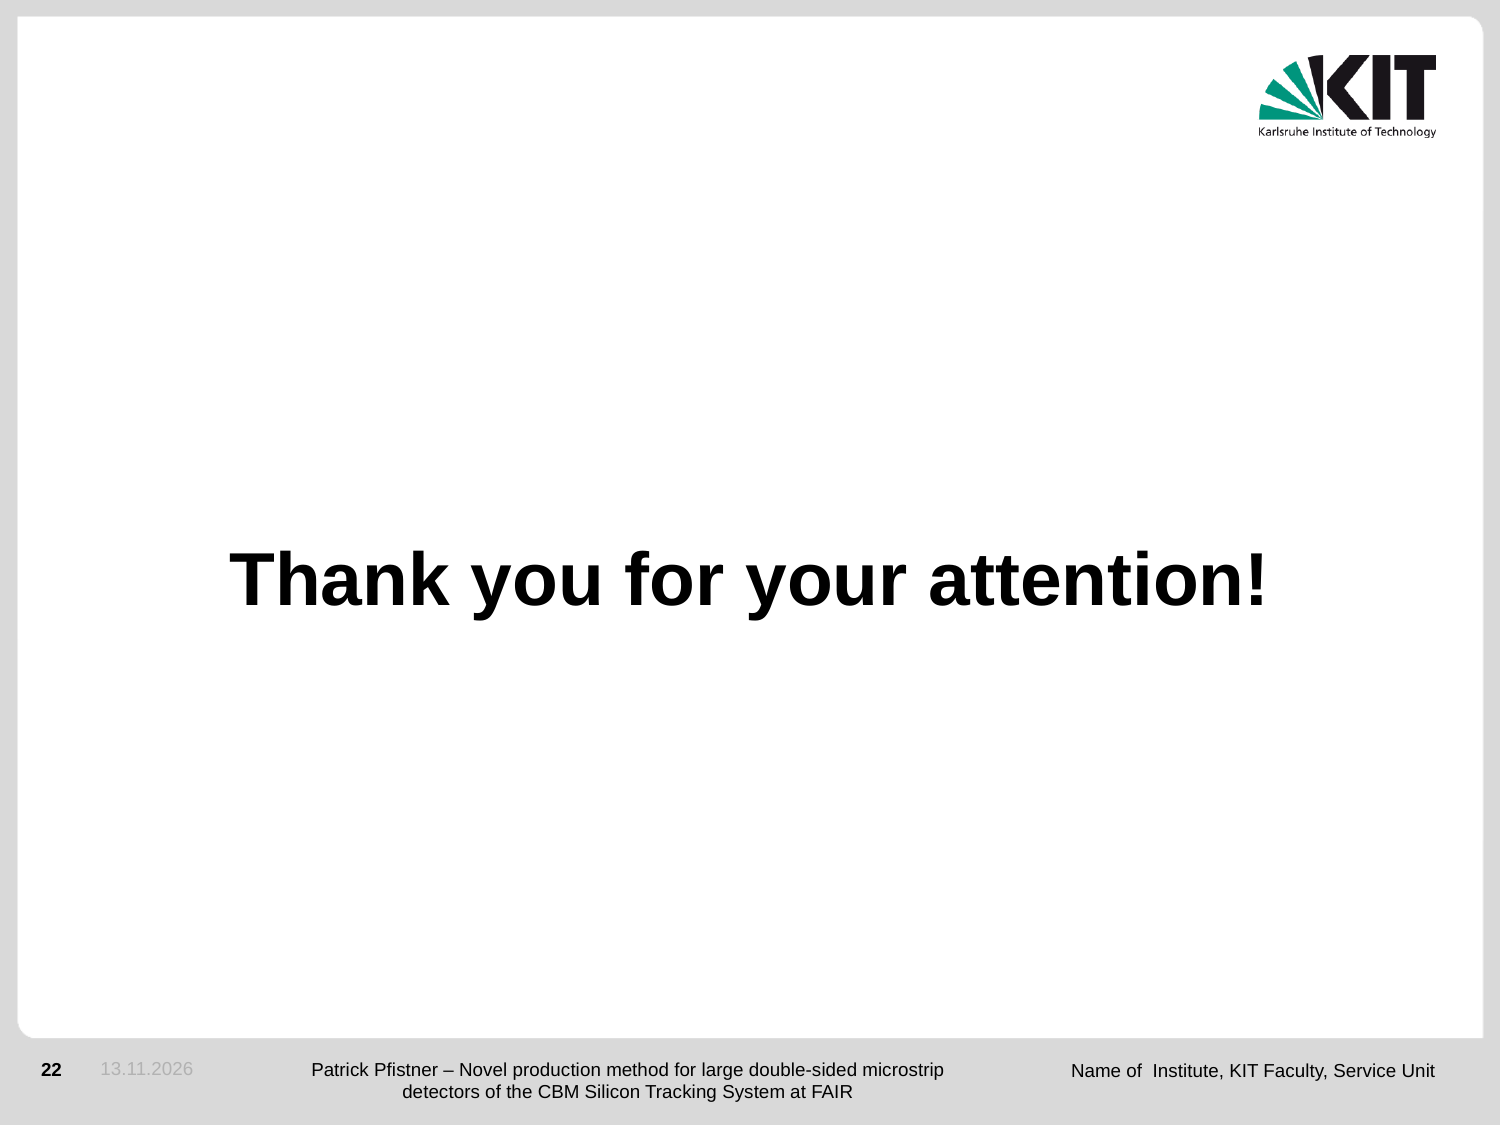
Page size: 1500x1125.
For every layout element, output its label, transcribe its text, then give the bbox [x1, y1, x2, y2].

picture [0, 0, 1500, 1125]
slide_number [100, 1057, 272, 1117]
footer Patrick Pfistner – Novel production method for large double-sided microstrip detectors of the CBM Silicon Tracking System at FAIR [279, 1057, 976, 1117]
title Thank you for your attention! [135, 397, 1365, 621]
